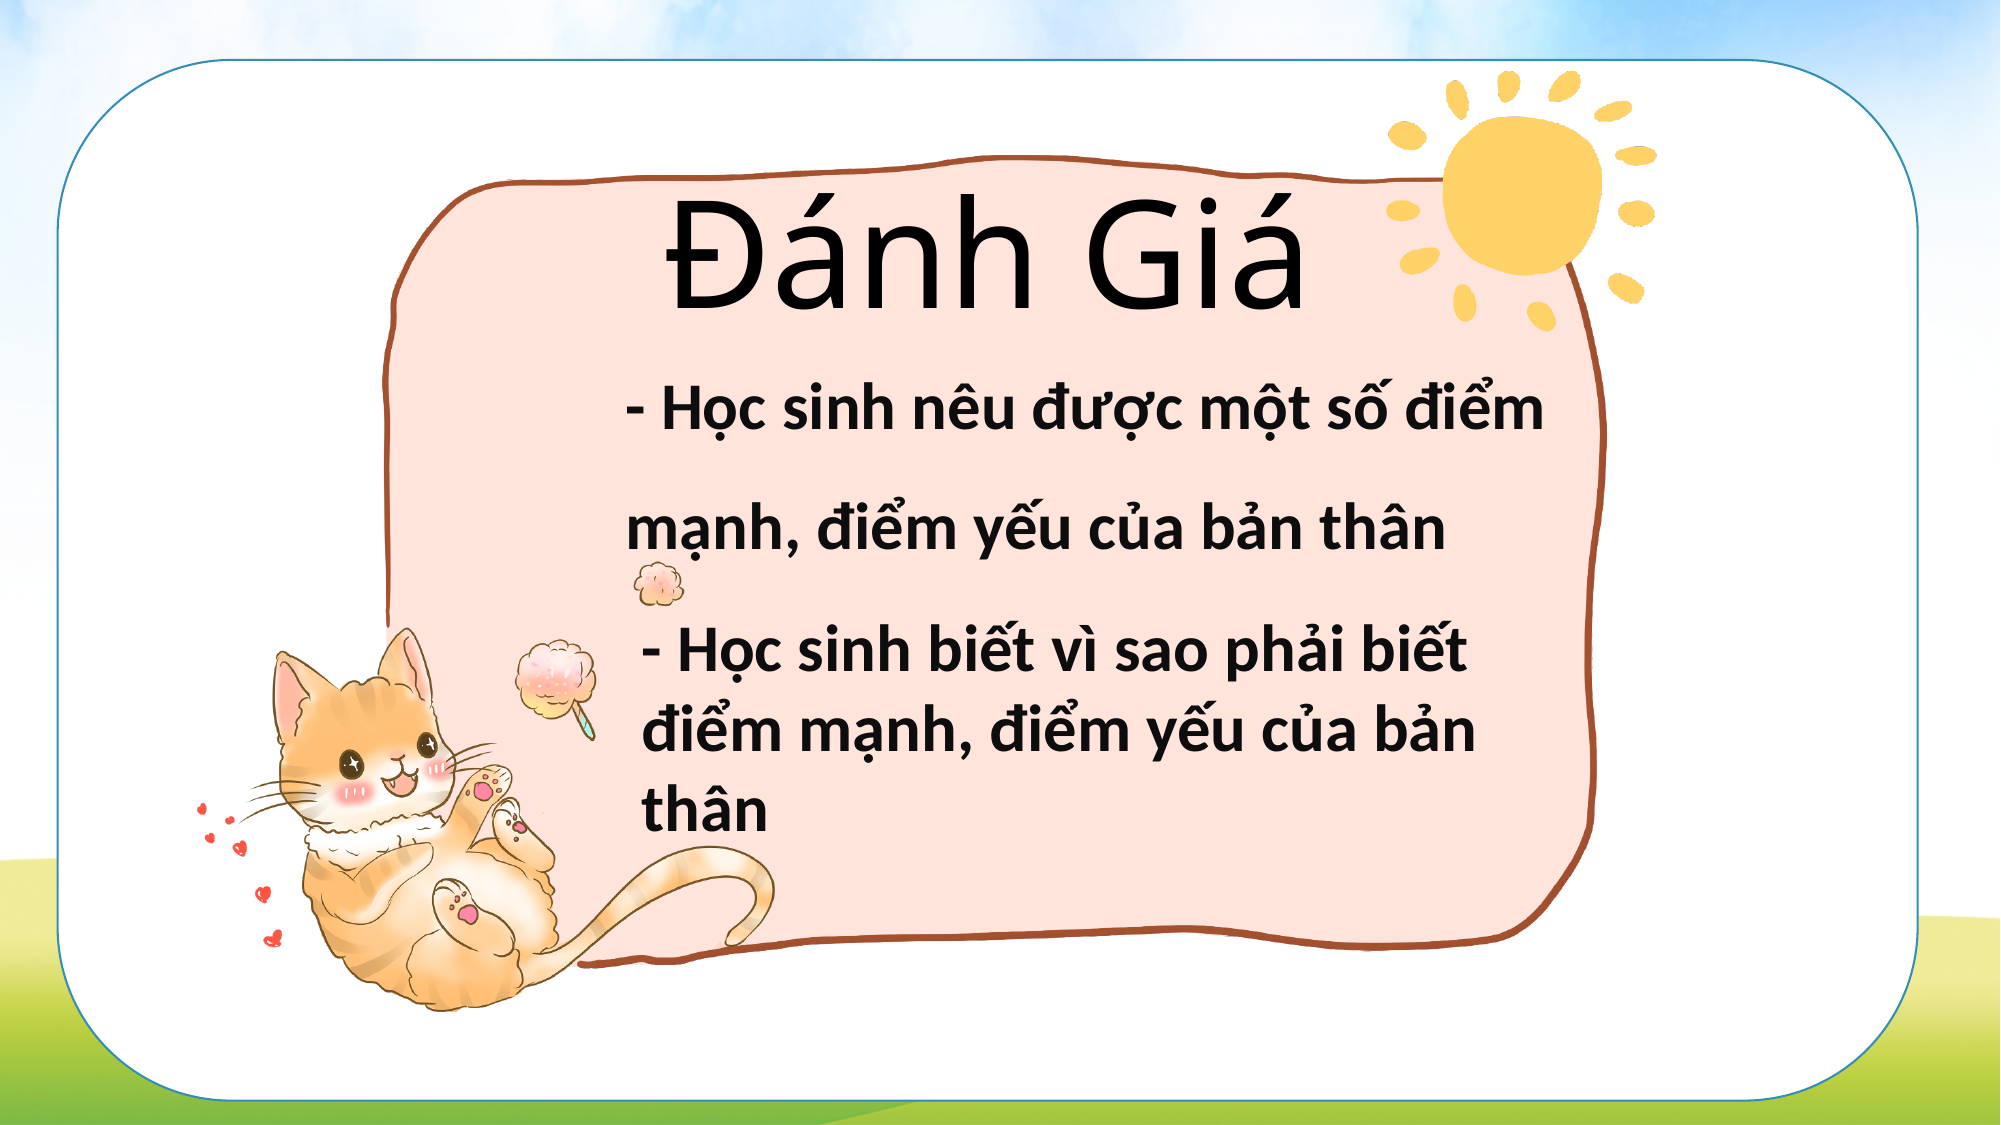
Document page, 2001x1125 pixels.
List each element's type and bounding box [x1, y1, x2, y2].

picture [0, 0, 2000, 1125]
text_box [56, 93, 127, 1068]
text_box [1721, 58, 1919, 1102]
